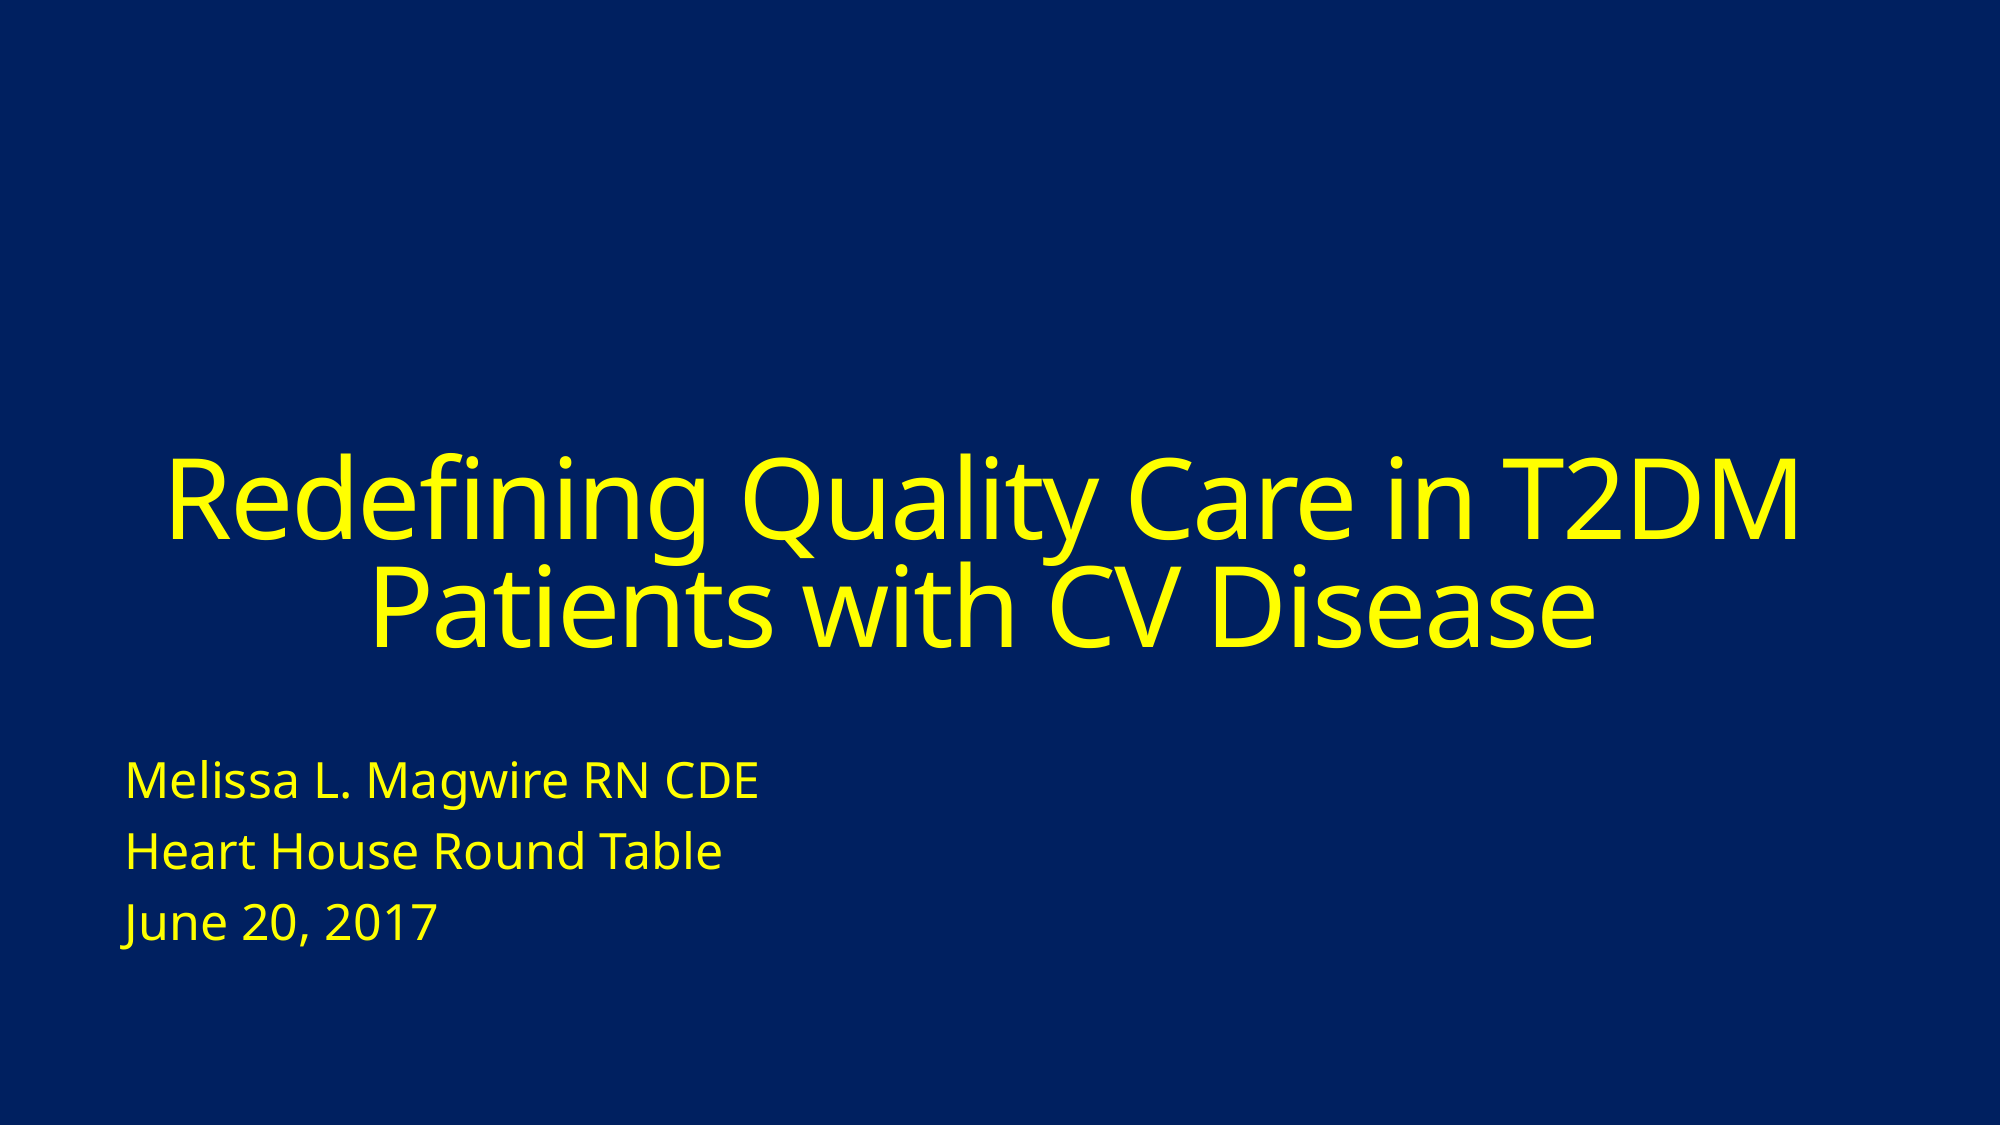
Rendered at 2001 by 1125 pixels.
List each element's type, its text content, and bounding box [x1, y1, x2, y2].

subtitle Melissa L. Magwire RN CDE Heart House Round Table June 20, 2017 [109, 750, 1624, 961]
title Redefining Quality Care in T2DM Patients with CV Disease [98, 126, 1868, 677]
